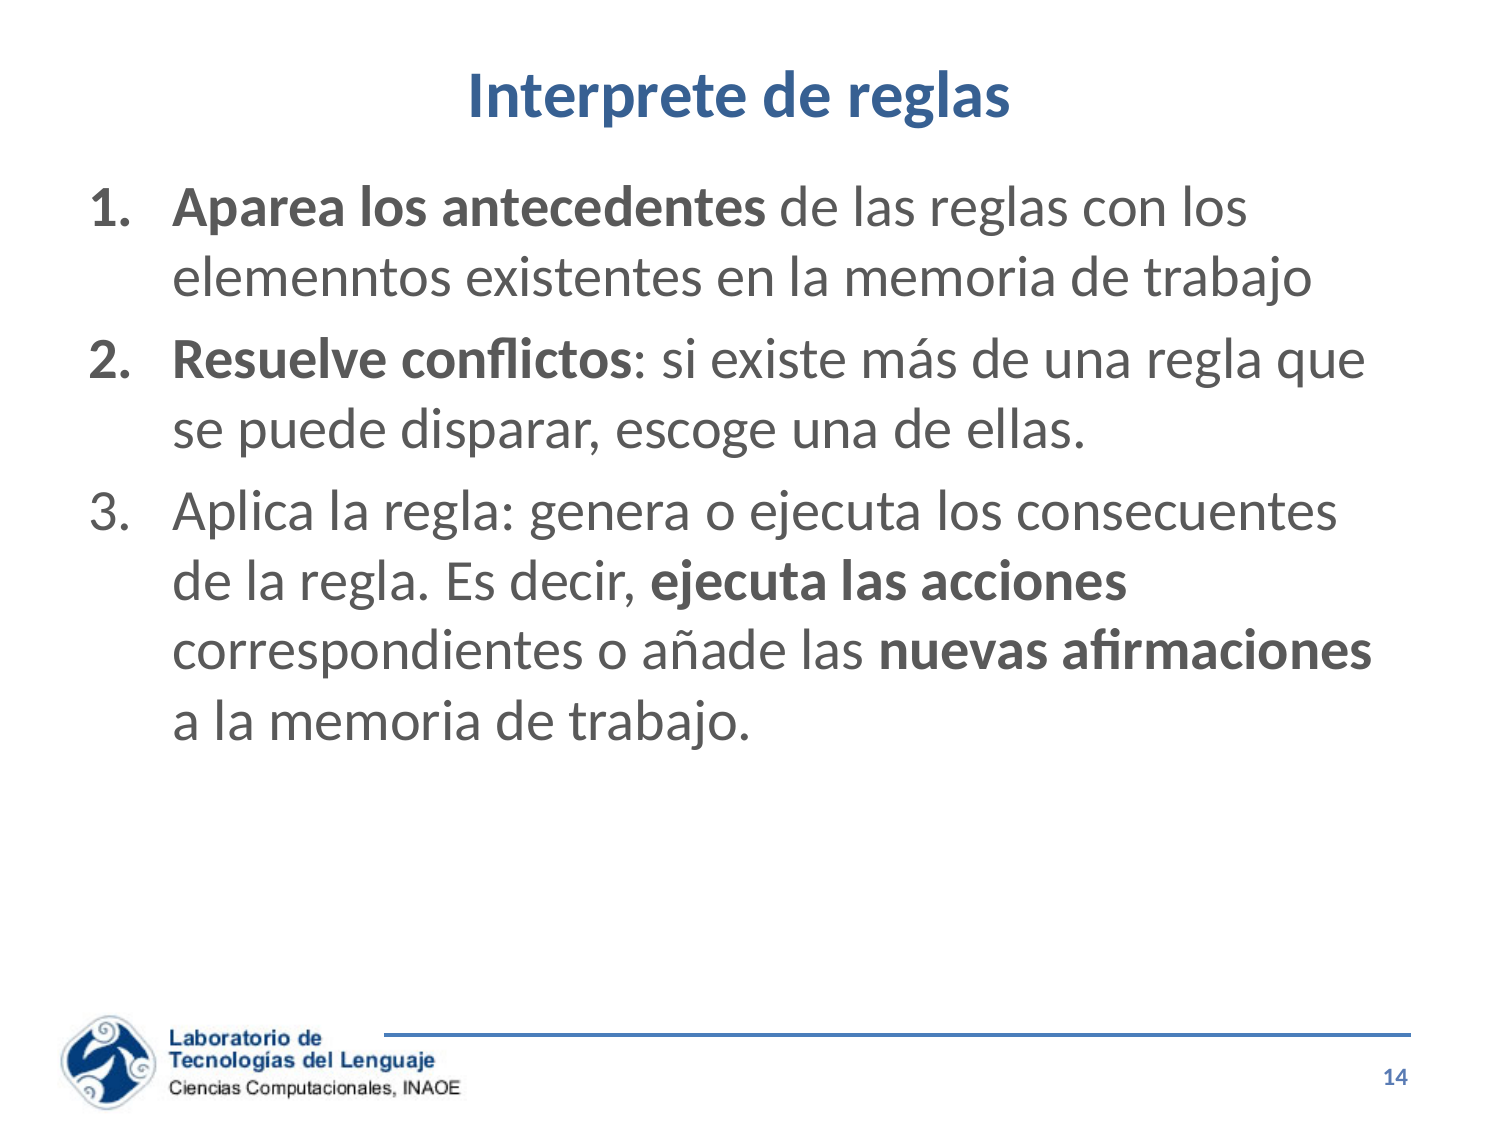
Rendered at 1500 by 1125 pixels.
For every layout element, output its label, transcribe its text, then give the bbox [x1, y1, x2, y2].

slide_number 14 [1311, 1045, 1424, 1106]
title Interprete de reglas [64, 33, 1415, 149]
picture [53, 1011, 467, 1115]
list Aparea los antecedentes de las reglas con los elemenntos existentes en la memoria de trabajo Resuelve conflictos: si existe más de una regla que se puede disparar, escoge una de ellas. Aplica la regla: genera o ejecuta los consecuentes de la regla. Es decir, ejecuta las acciones correspondientes o añade las nuevas afirmaciones a la memoria de trabajo. [73, 160, 1424, 988]
